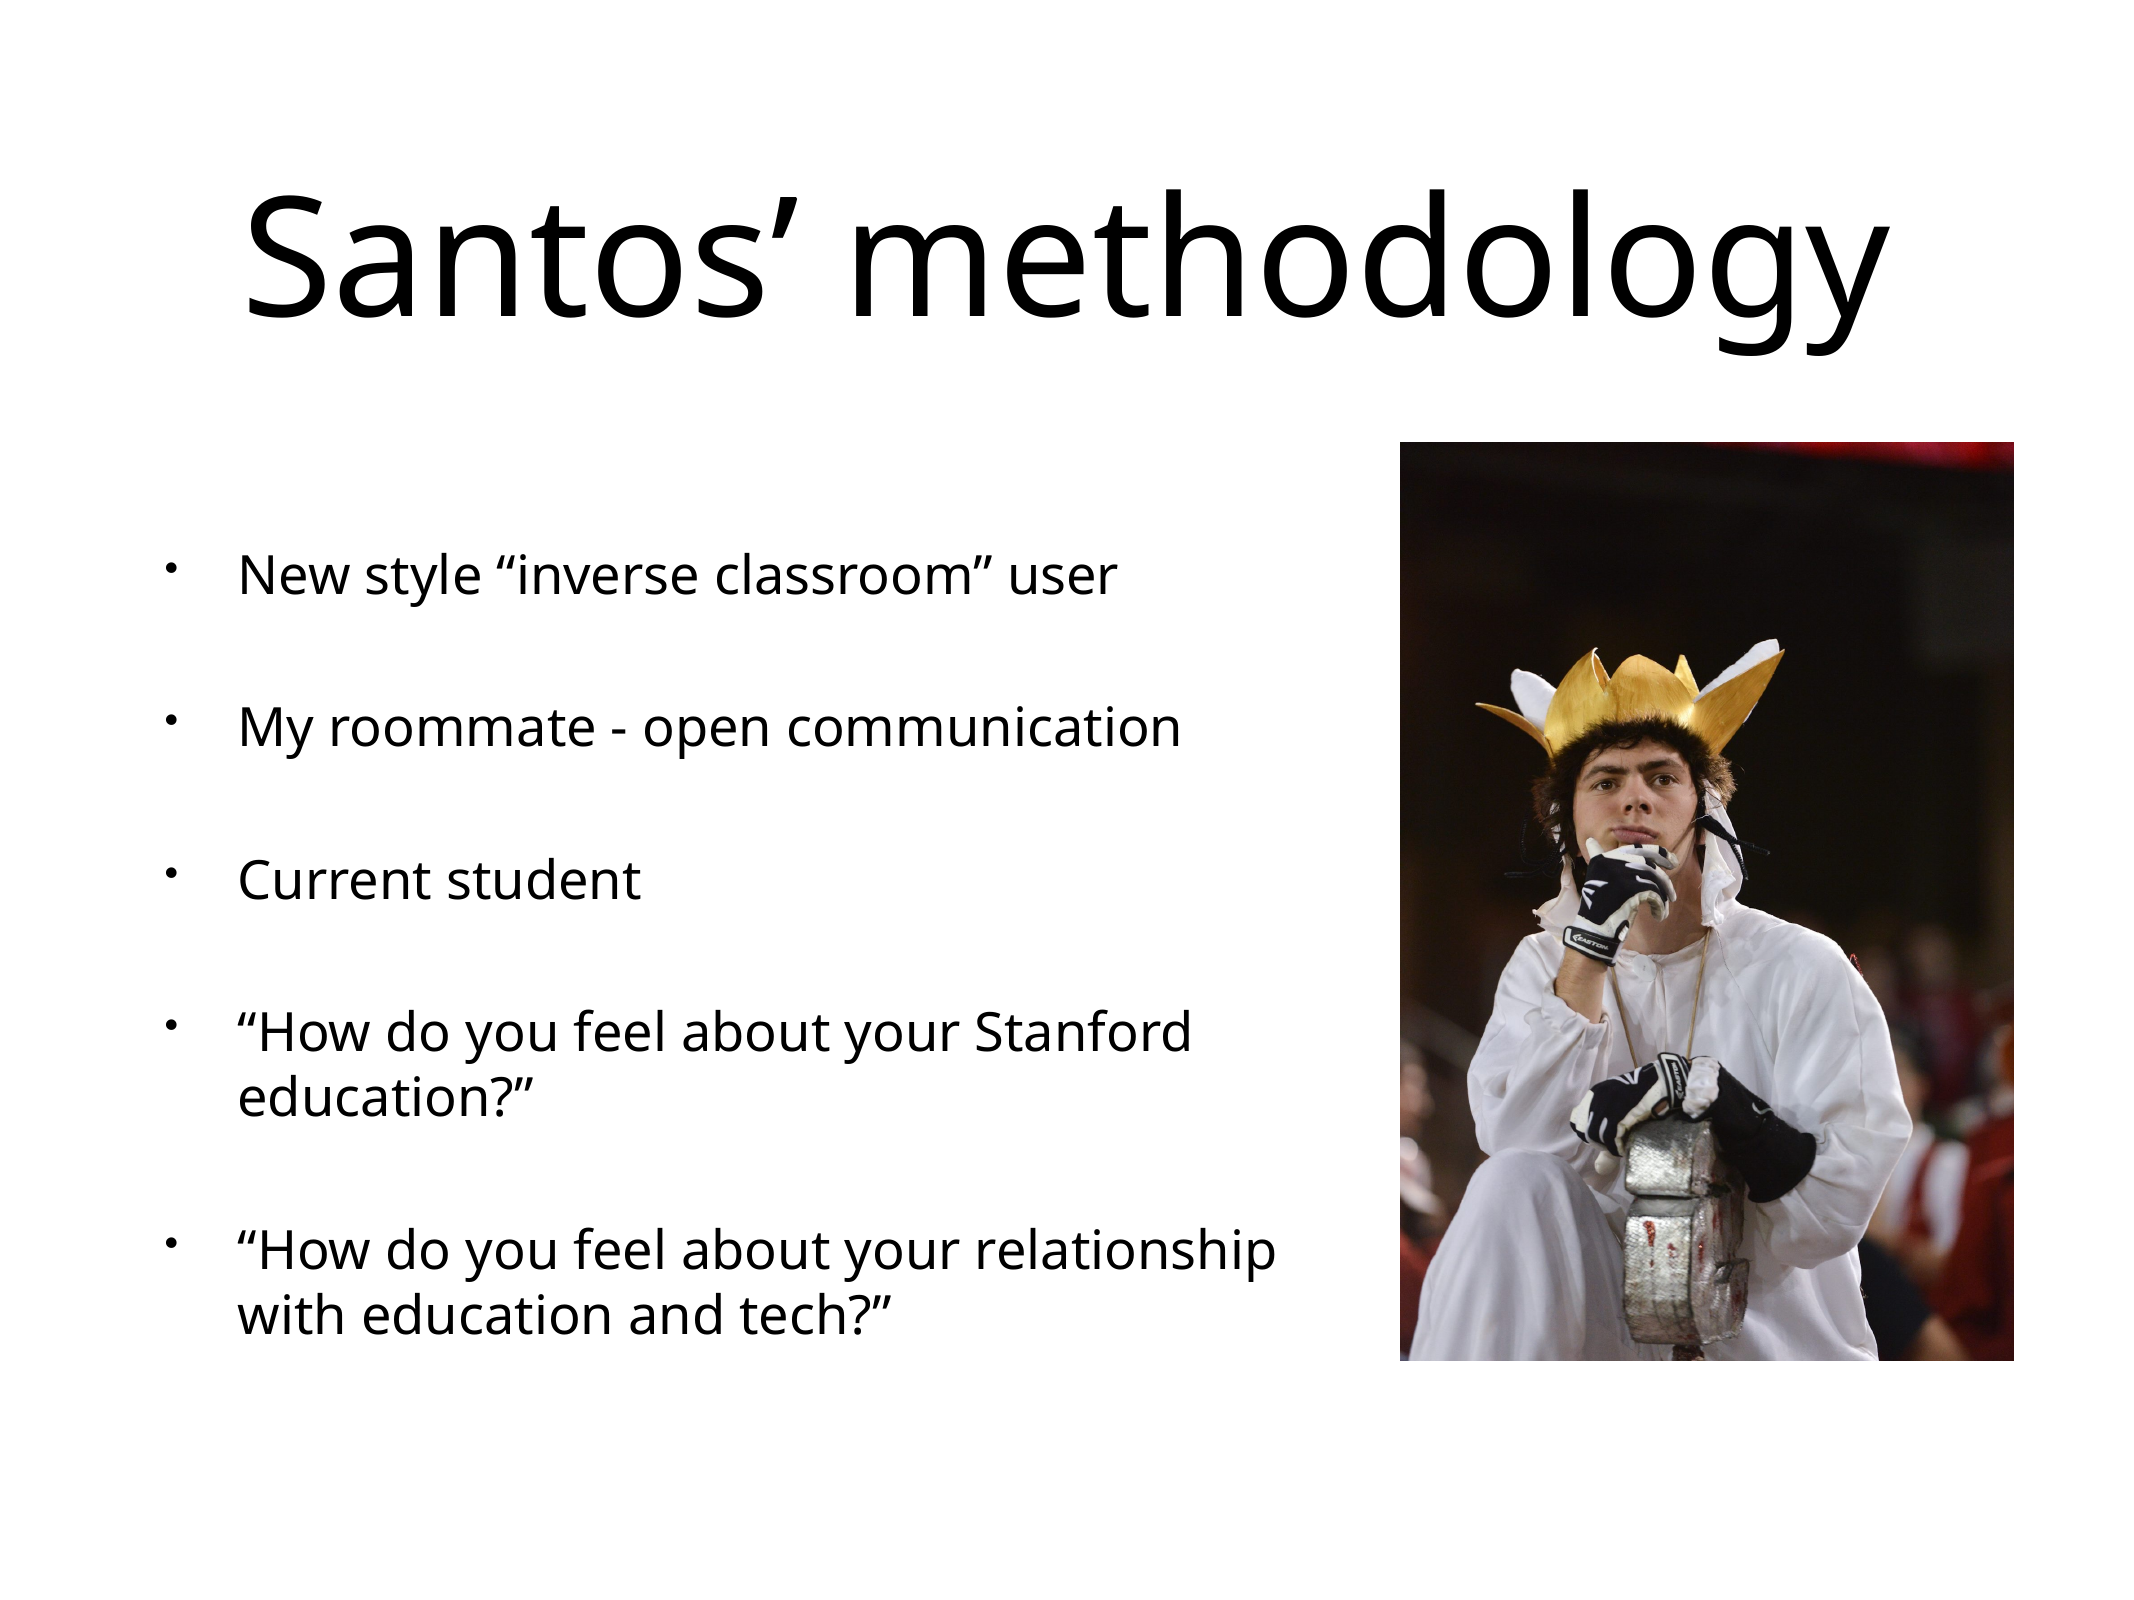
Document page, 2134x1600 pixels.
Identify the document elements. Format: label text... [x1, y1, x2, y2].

title Santos’ methodology [155, 72, 1978, 428]
picture [1400, 442, 2014, 1361]
list New style “inverse classroom” user My roommate - open communication Current student “How do you feel about your Stanford education?” “How do you feel about your relationship with education and tech?” [155, 426, 1338, 1459]
